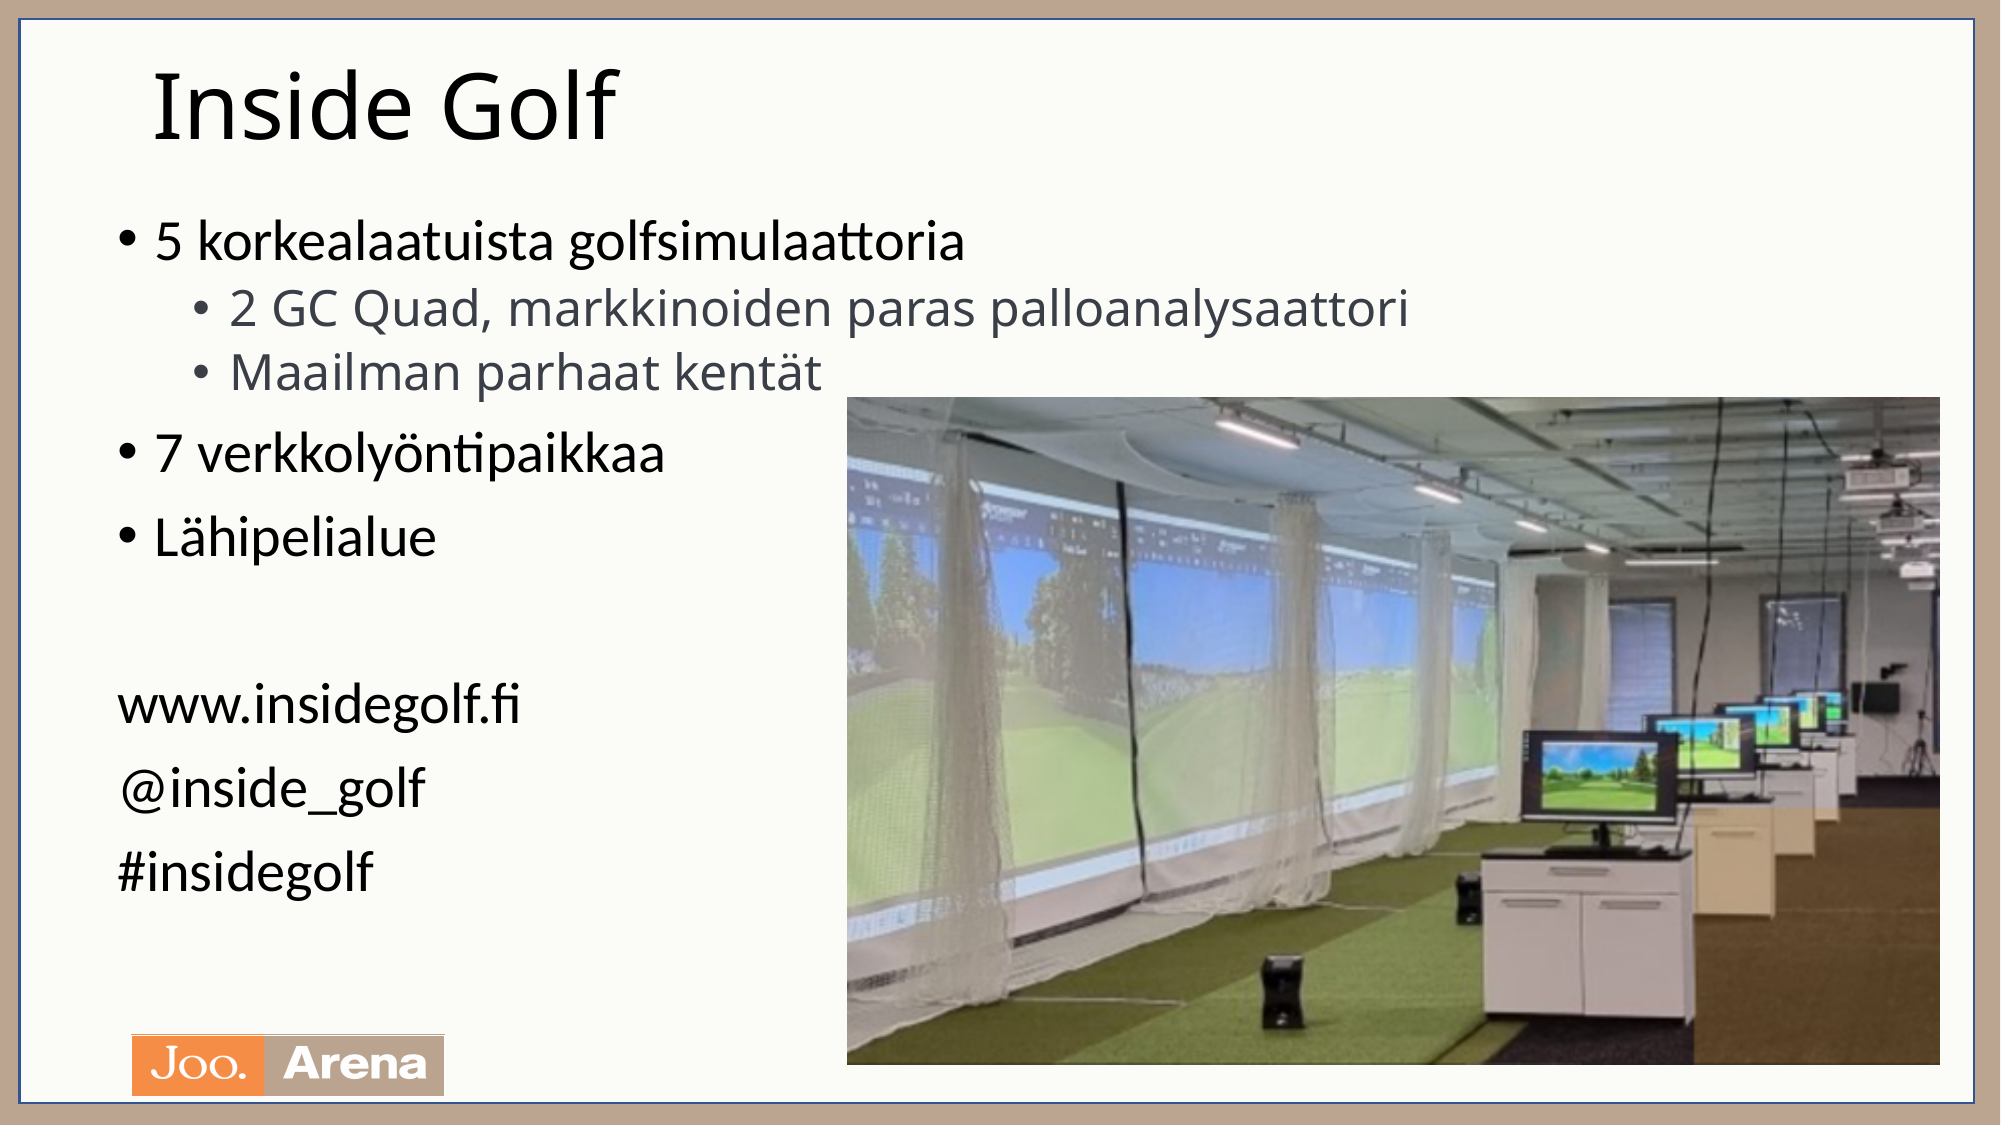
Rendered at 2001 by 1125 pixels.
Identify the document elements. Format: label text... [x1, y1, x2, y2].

title Inside Golf [137, 1, 1863, 219]
picture [132, 1036, 444, 1096]
picture [847, 397, 1940, 1065]
list 5 korkealaatuista golfsimulaattoria 2 GC Quad, markkinoiden paras palloanalysaattori Maailman parhaat kentät 7 verkkolyöntipaikkaa Lähipelialue www.insidegolf.fi @inside_golf #insidegolf [102, 202, 1828, 990]
